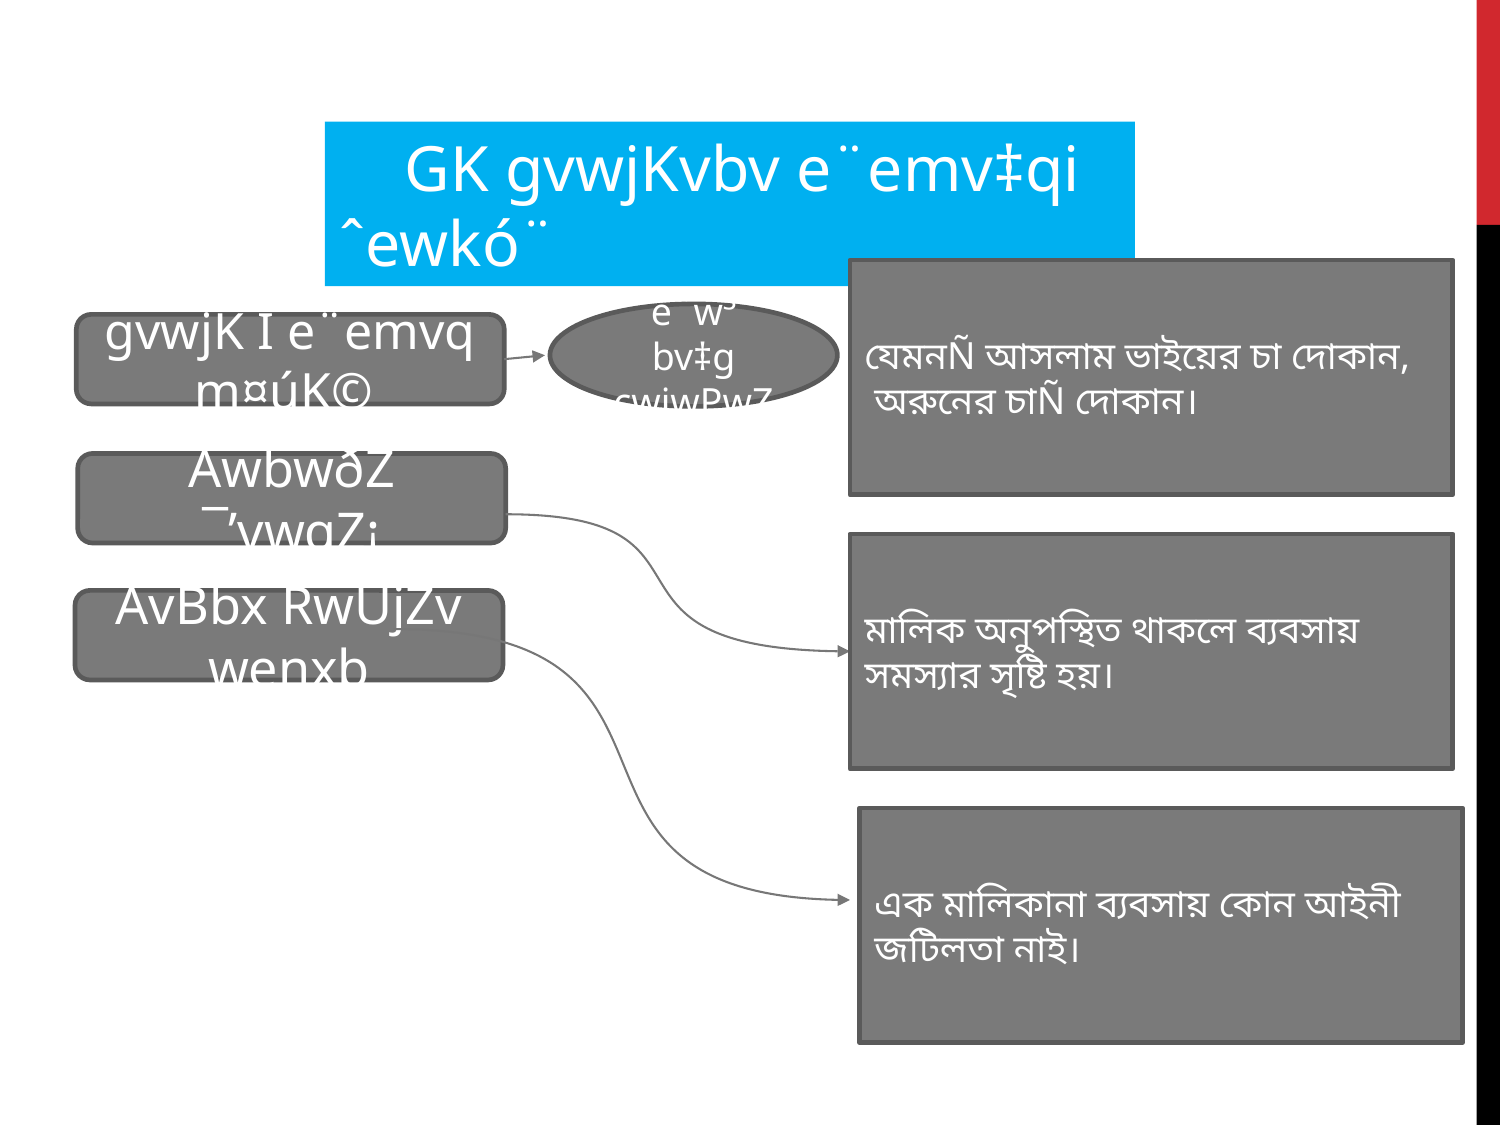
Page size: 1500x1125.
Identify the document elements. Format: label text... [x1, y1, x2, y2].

text_box GK gvwjKvbv e¨emv‡qi ˆewkó¨ [324, 121, 1135, 287]
text_box e¨w³ bv‡g cwiwPwZ [548, 301, 840, 409]
text_box AwbwðZ ¯’vwqZ¡ [75, 451, 509, 546]
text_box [503, 354, 546, 360]
text_box gvwjK I e¨emvq m¤úK© [73, 312, 507, 407]
text_box যেমনÑ আসলাম ভাইয়ের চা দোকান, অরুনের চাÑ দোকান। [848, 258, 1455, 497]
text_box মালিক অনুপস্থিত থাকলে ব্যবসায় সমস্যার সৃষ্টি হয়। [859, 532, 1455, 771]
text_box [505, 513, 851, 623]
text_box এক মালিকানা ব্যবসায় কোন আইনী জটিলতা নাই। [857, 806, 1465, 1045]
text_box AvBbx RwUjZv wenxb [72, 588, 503, 683]
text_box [393, 628, 851, 901]
